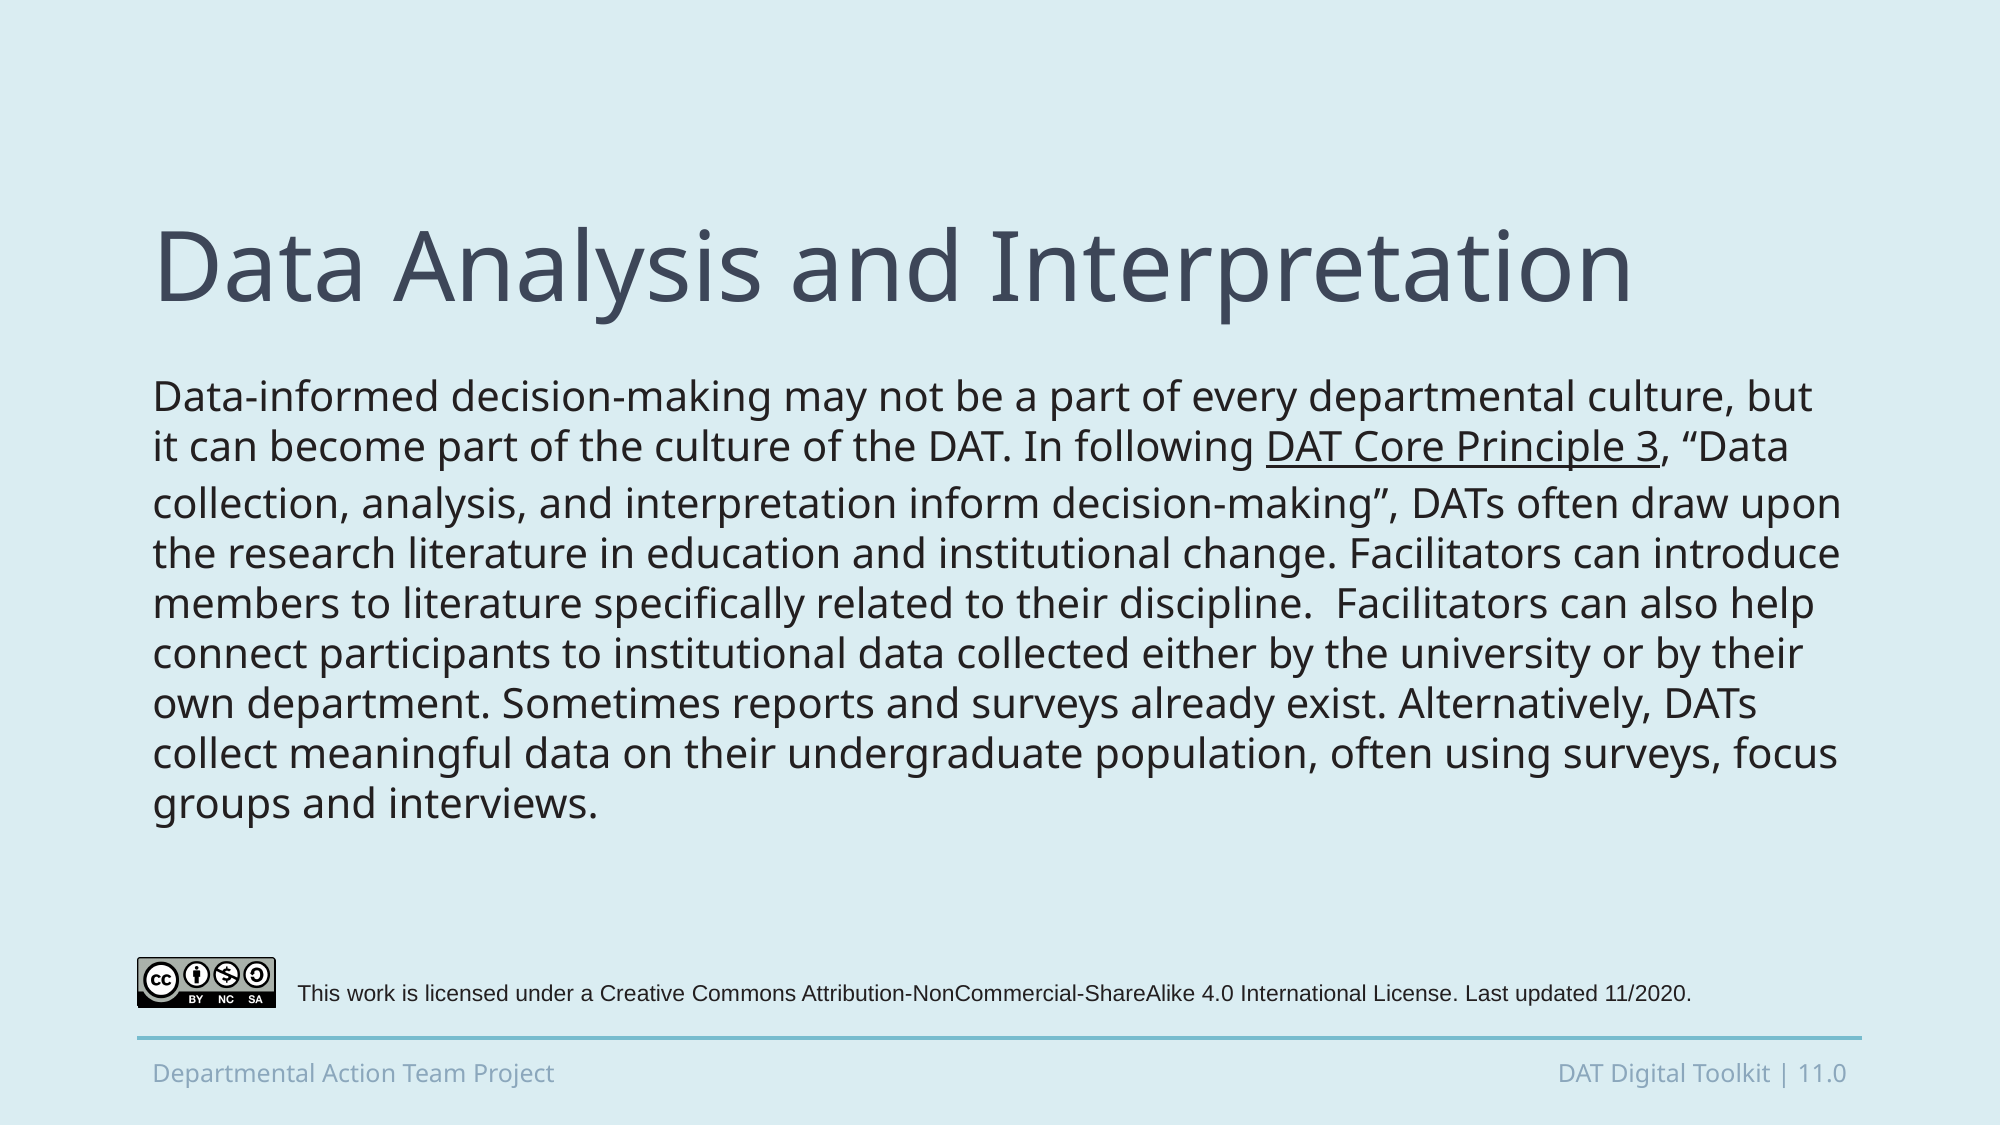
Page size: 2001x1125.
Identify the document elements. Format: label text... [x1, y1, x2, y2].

subtitle Data-informed decision-making may not be a part of every departmental culture, but it can become part of the culture of the DAT. In following DAT Core Principle 3, “Data collection, analysis, and interpretation inform decision-making”, DATs often draw upon the research literature in education and institutional change. Facilitators can introduce members to literature specifically related to their discipline. Facilitators can also help connect participants to institutional data collected either by the university or by their own department. Sometimes reports and surveys already exist. Alternatively, DATs collect meaningful data on their undergraduate population, often using surveys, focus groups and interviews. [137, 362, 1863, 861]
picture [137, 957, 276, 1008]
text_box This work is licensed under a Creative Commons Attribution-NonCommercial-ShareAlike 4.0 International License. Last updated 11/2020. [207, 971, 1720, 1014]
title Data Analysis and Interpretation [137, 150, 1863, 331]
slide_number Departmental Action Team Project [137, 1042, 588, 1103]
slide_number DAT Digital Toolkit | 11.0 [1412, 1042, 1863, 1103]
